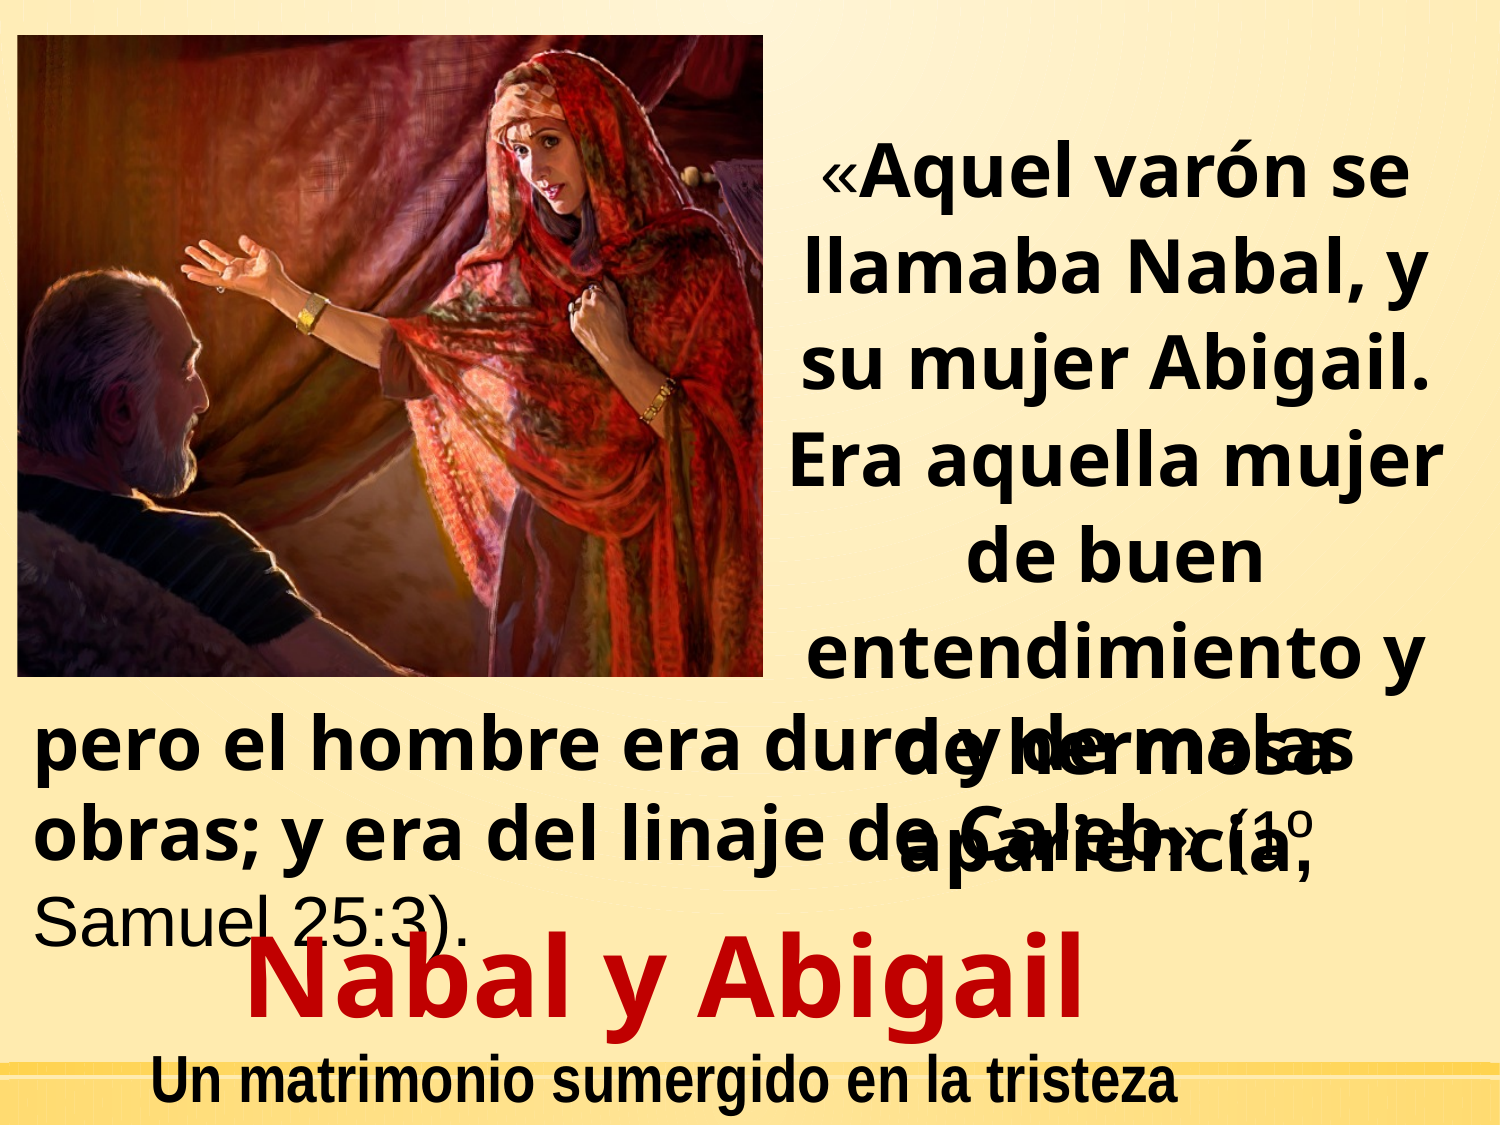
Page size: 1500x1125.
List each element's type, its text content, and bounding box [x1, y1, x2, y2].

text_box Nabal y Abigail [226, 897, 1104, 1027]
text_box pero el hombre era duro y de malas obras; y era del linaje de Caleb» (1º Samuel 25:3). [17, 688, 1444, 968]
picture [17, 34, 763, 677]
text_box Un matrimonio sumergido en la tristeza [135, 1027, 1196, 1123]
text_box «Aquel varón se llamaba Nabal, y su mujer Abigail. Era aquella mujer de buen entendimiento y de hermosa apariencia, [749, 108, 1483, 894]
